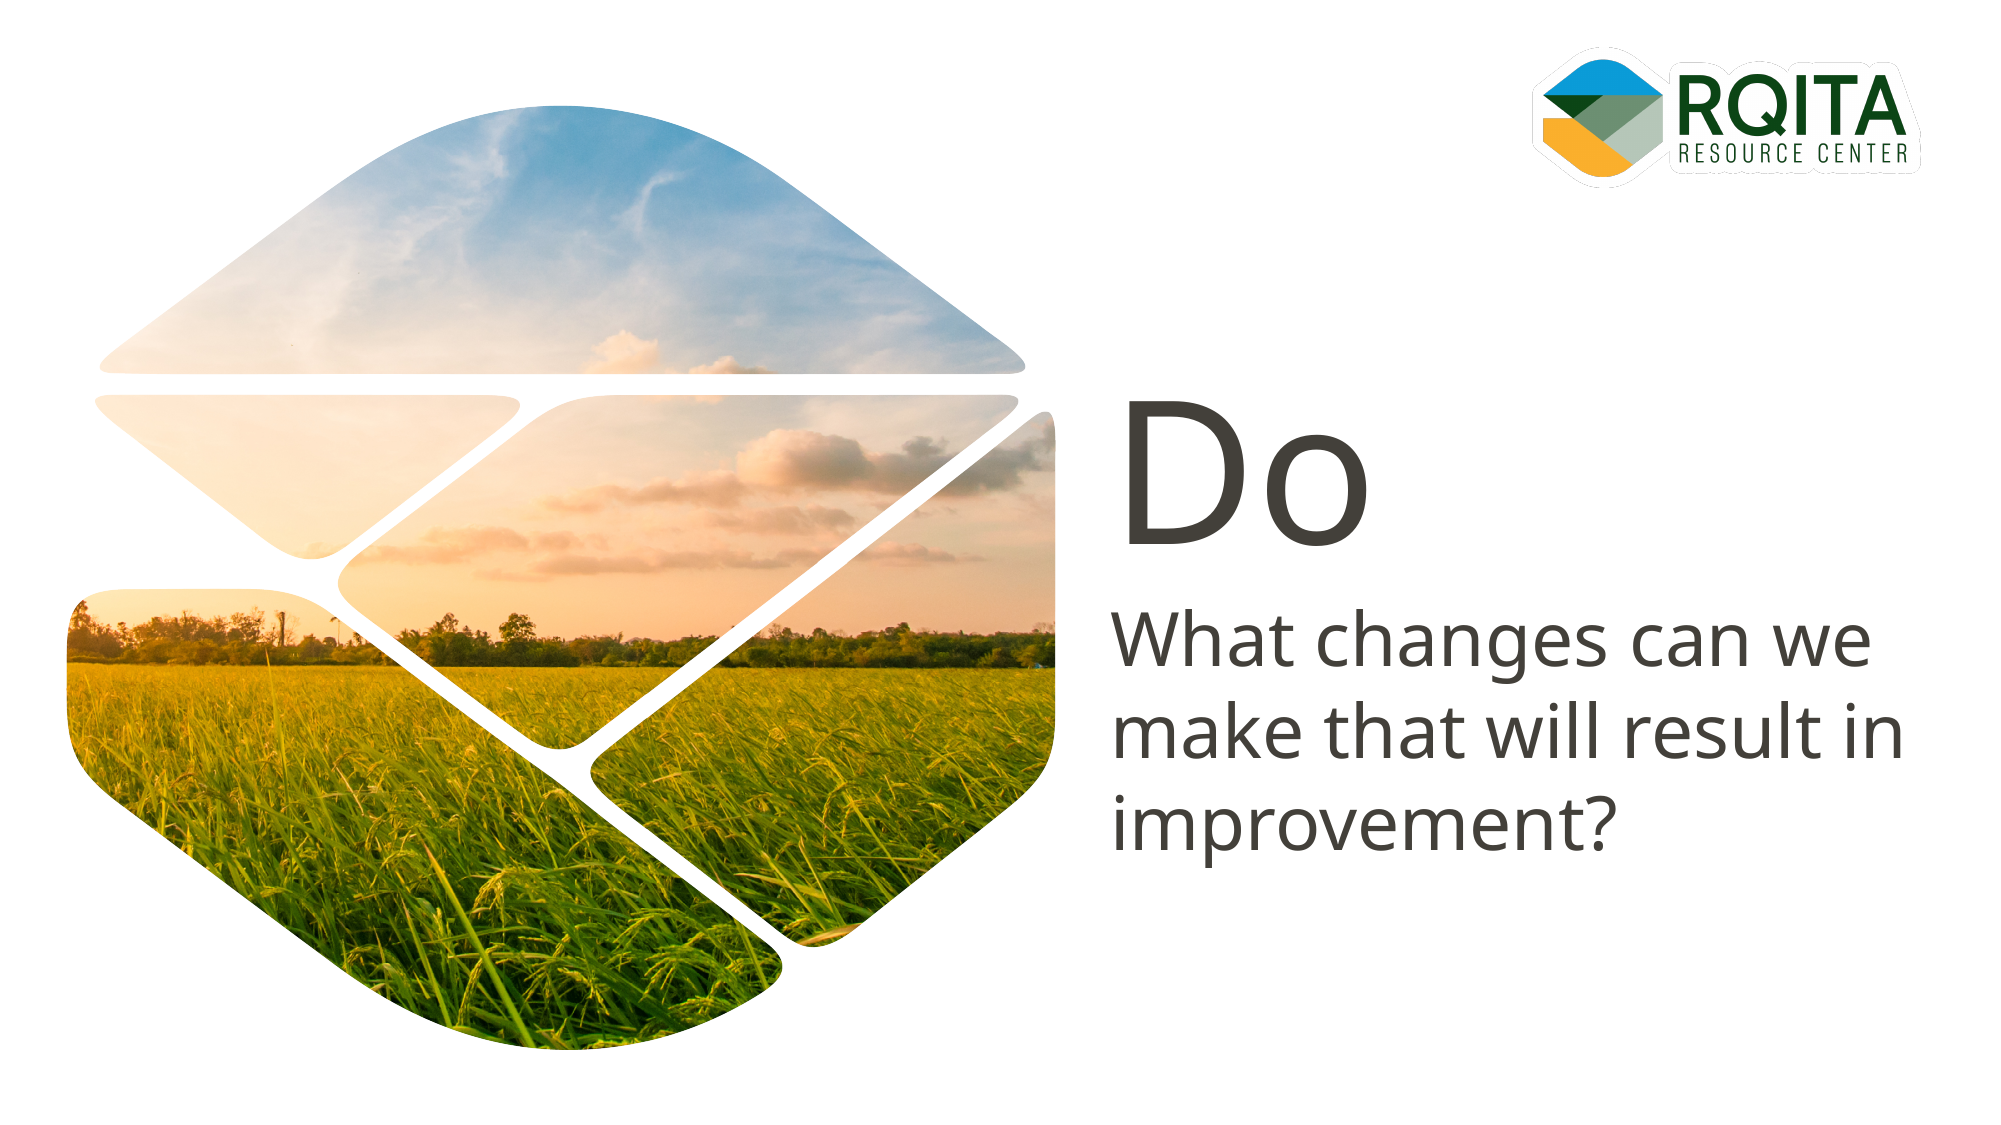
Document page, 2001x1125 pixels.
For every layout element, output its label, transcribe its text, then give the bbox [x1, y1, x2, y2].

picture [34, 0, 1115, 1125]
title Do What changes can we make that will result in improvement? [1095, 250, 1962, 967]
picture [1532, 38, 1921, 193]
